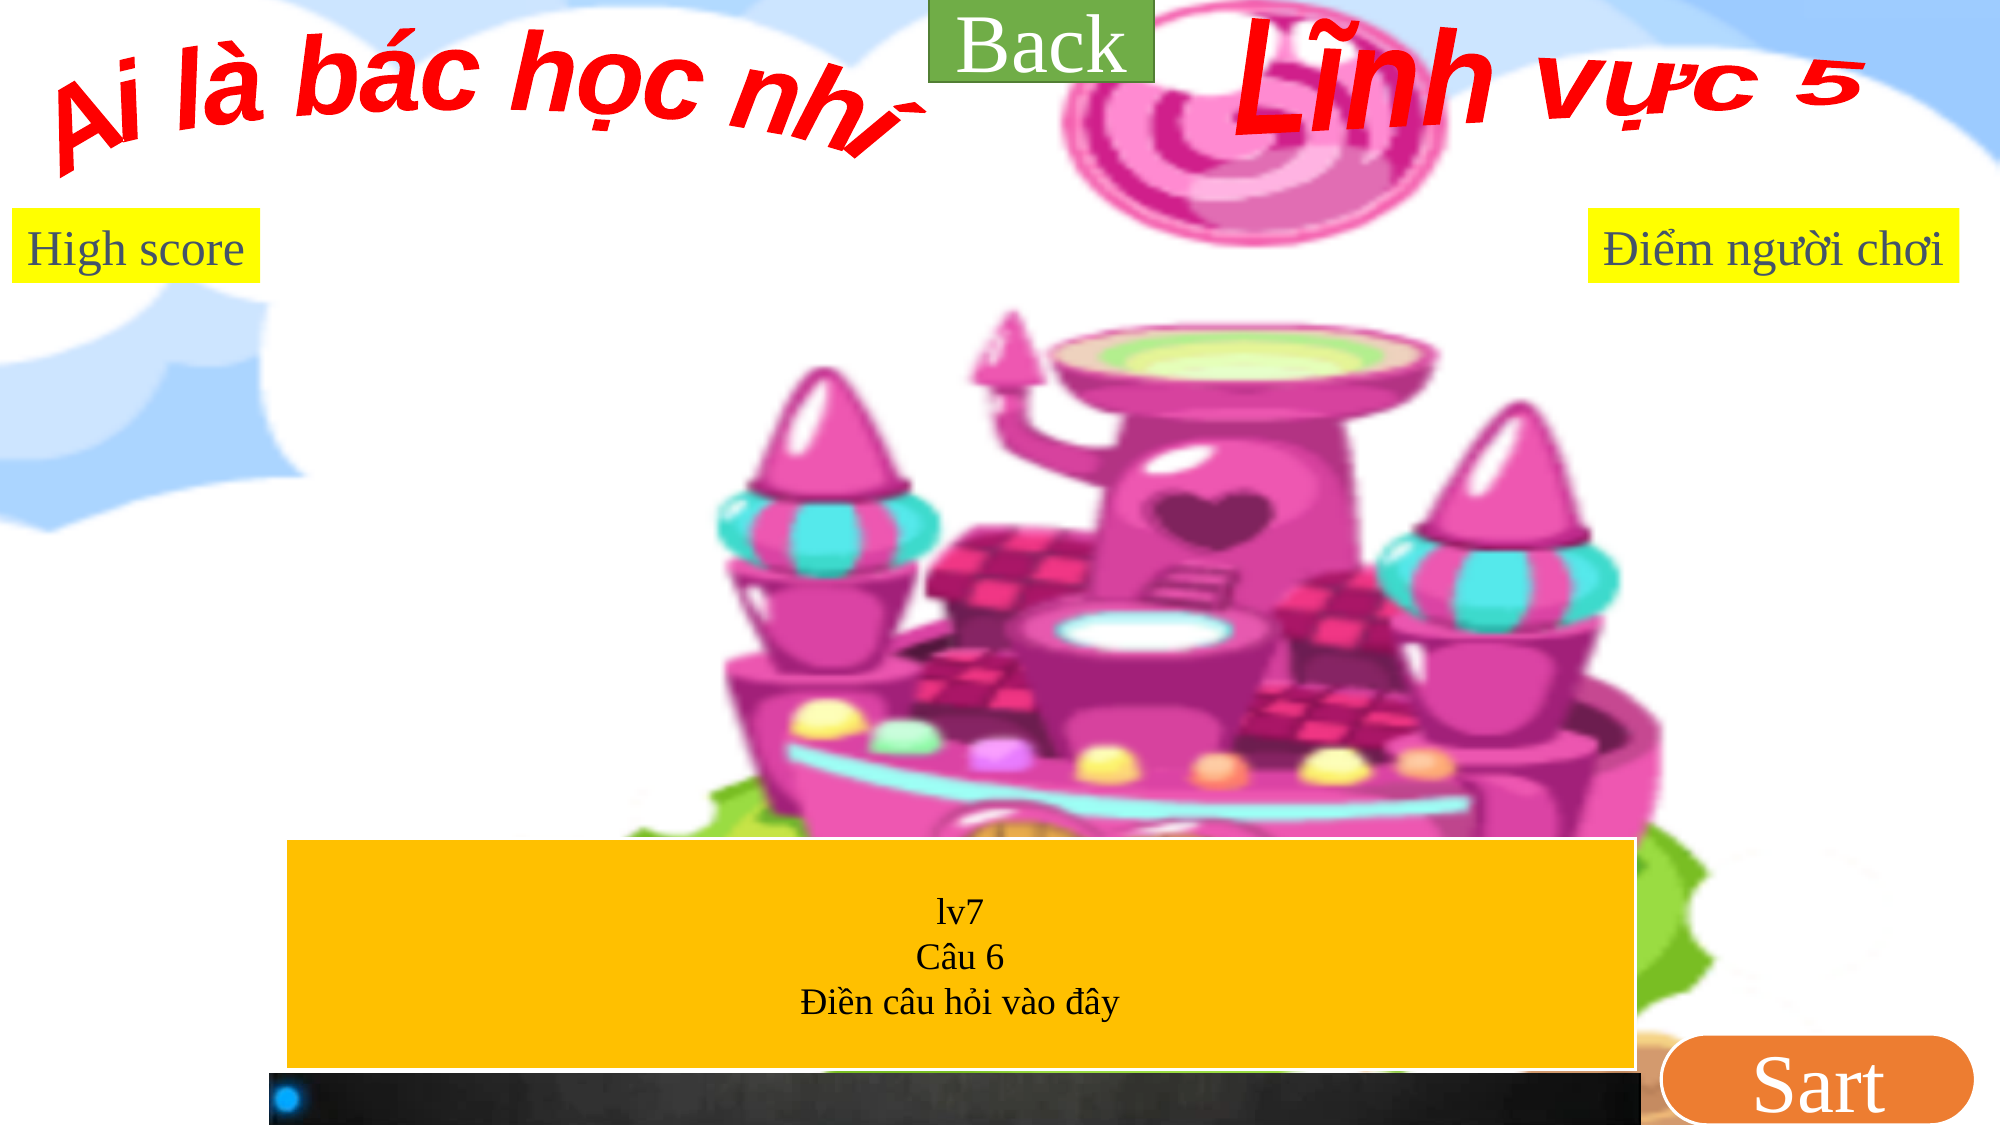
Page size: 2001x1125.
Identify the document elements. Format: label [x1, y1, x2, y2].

text_box [268, 1072, 1642, 1125]
picture [0, 0, 2000, 1125]
